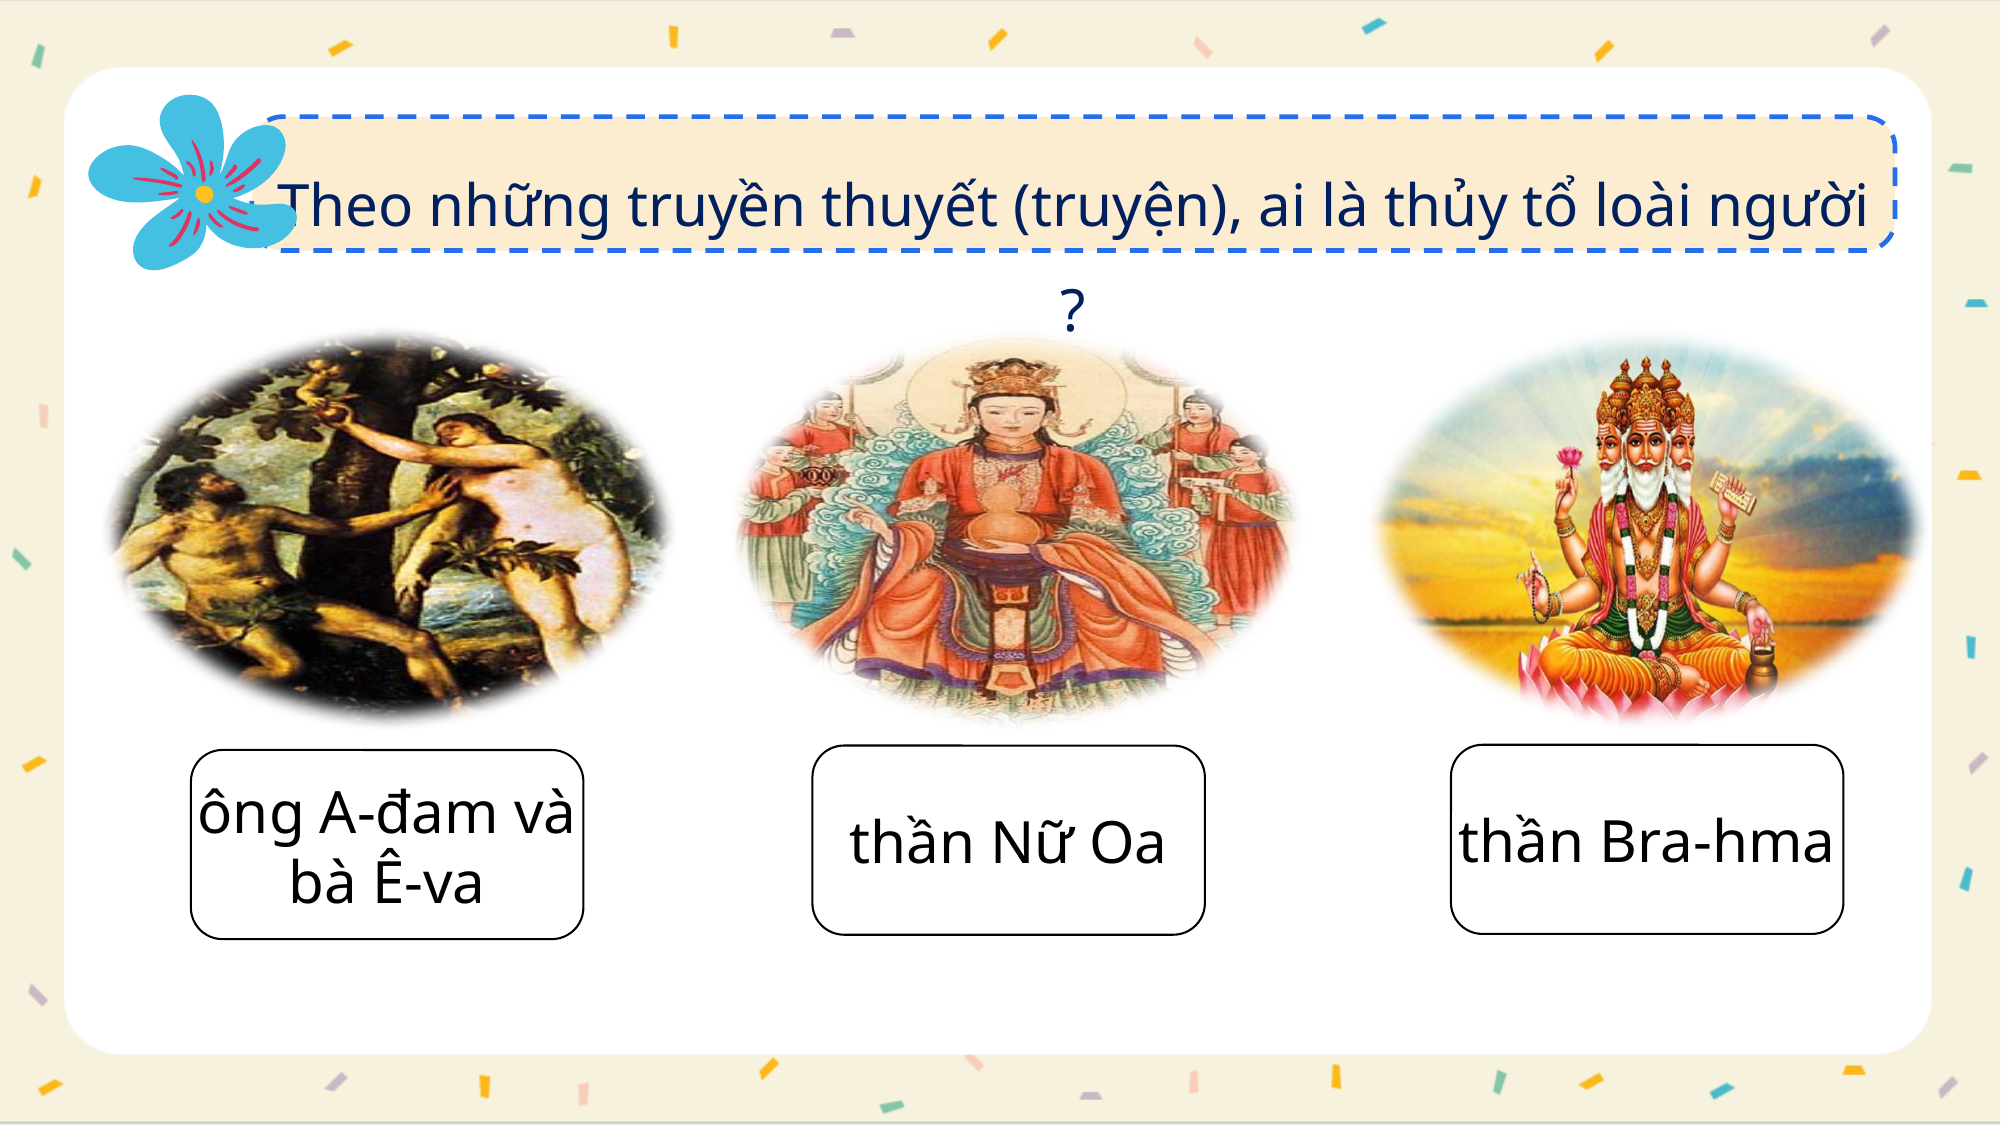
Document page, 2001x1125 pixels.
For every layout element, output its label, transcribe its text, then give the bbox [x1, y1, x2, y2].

text_box [189, 748, 585, 941]
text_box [83, 94, 299, 271]
text_box Theo những truyền thuyết (truyện), ai là thủy tổ loài người ? [299, 115, 1897, 252]
text_box [1449, 743, 1845, 935]
text_box [811, 744, 1206, 936]
picture [0, 0, 2001, 1125]
